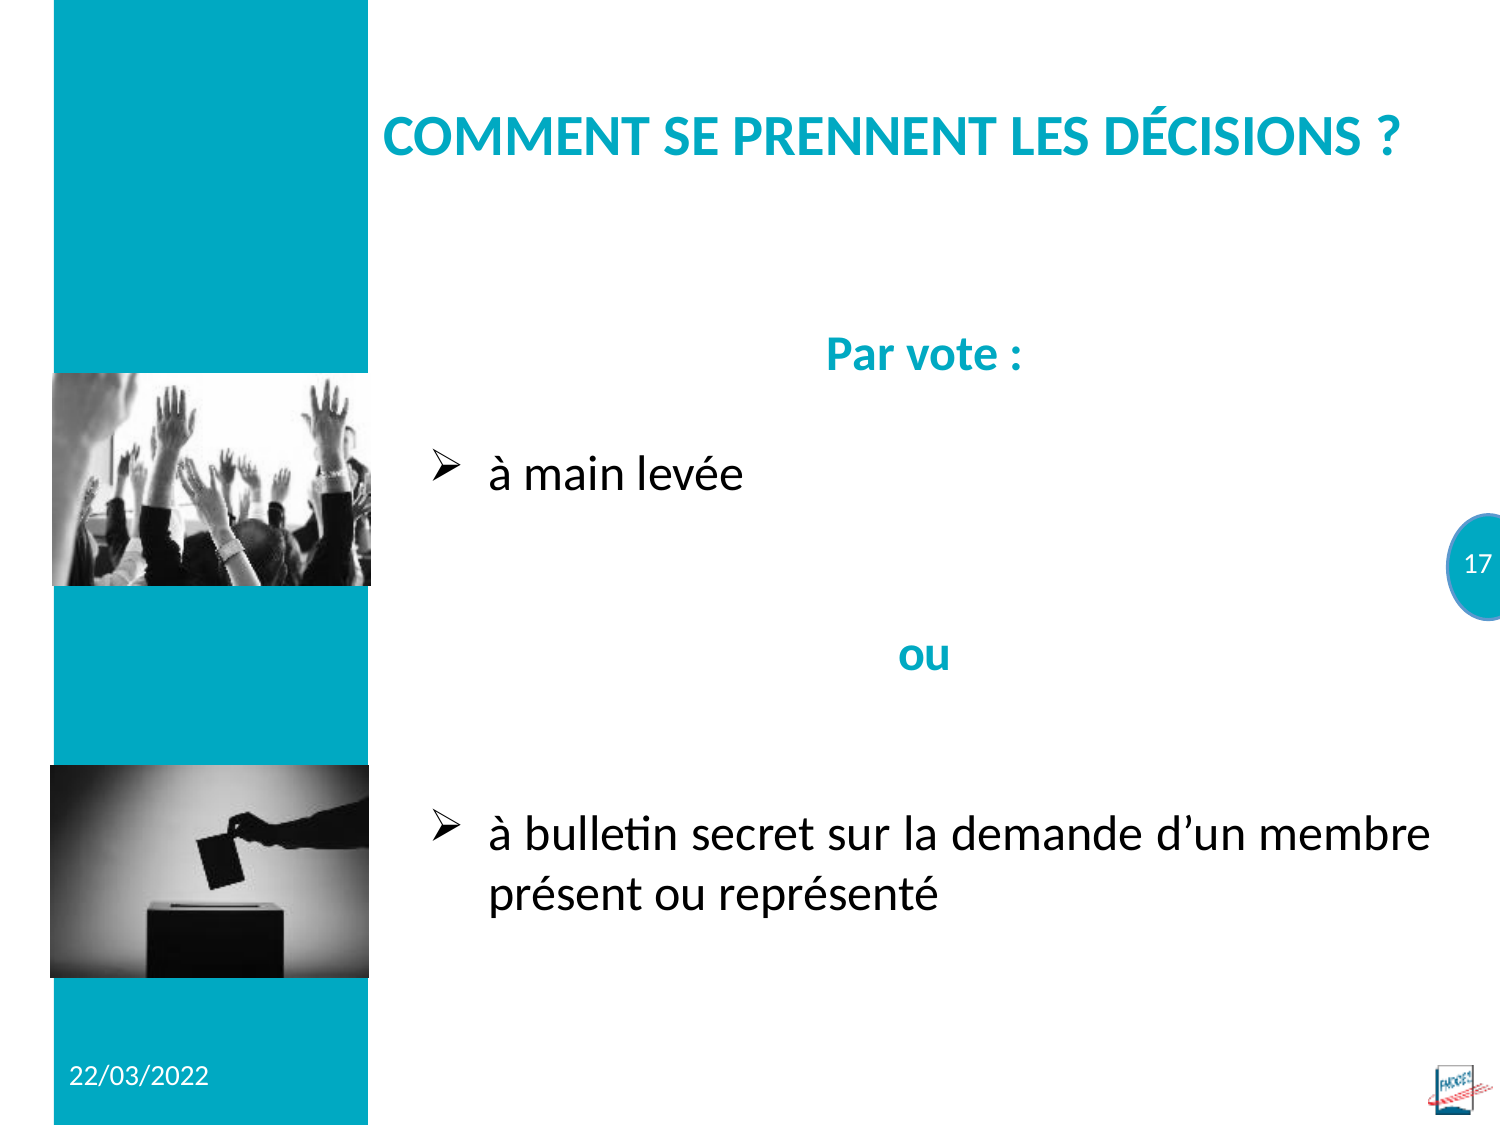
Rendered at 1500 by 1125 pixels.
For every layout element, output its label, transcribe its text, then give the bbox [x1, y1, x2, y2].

picture [49, 764, 369, 979]
picture [51, 372, 372, 587]
list Par vote : à main levée ou à bulletin secret sur la demande d’un membre présent ou représenté [413, 253, 1448, 988]
title Comment se prennent les décisions ? [368, 90, 1483, 206]
picture [1428, 1065, 1493, 1115]
